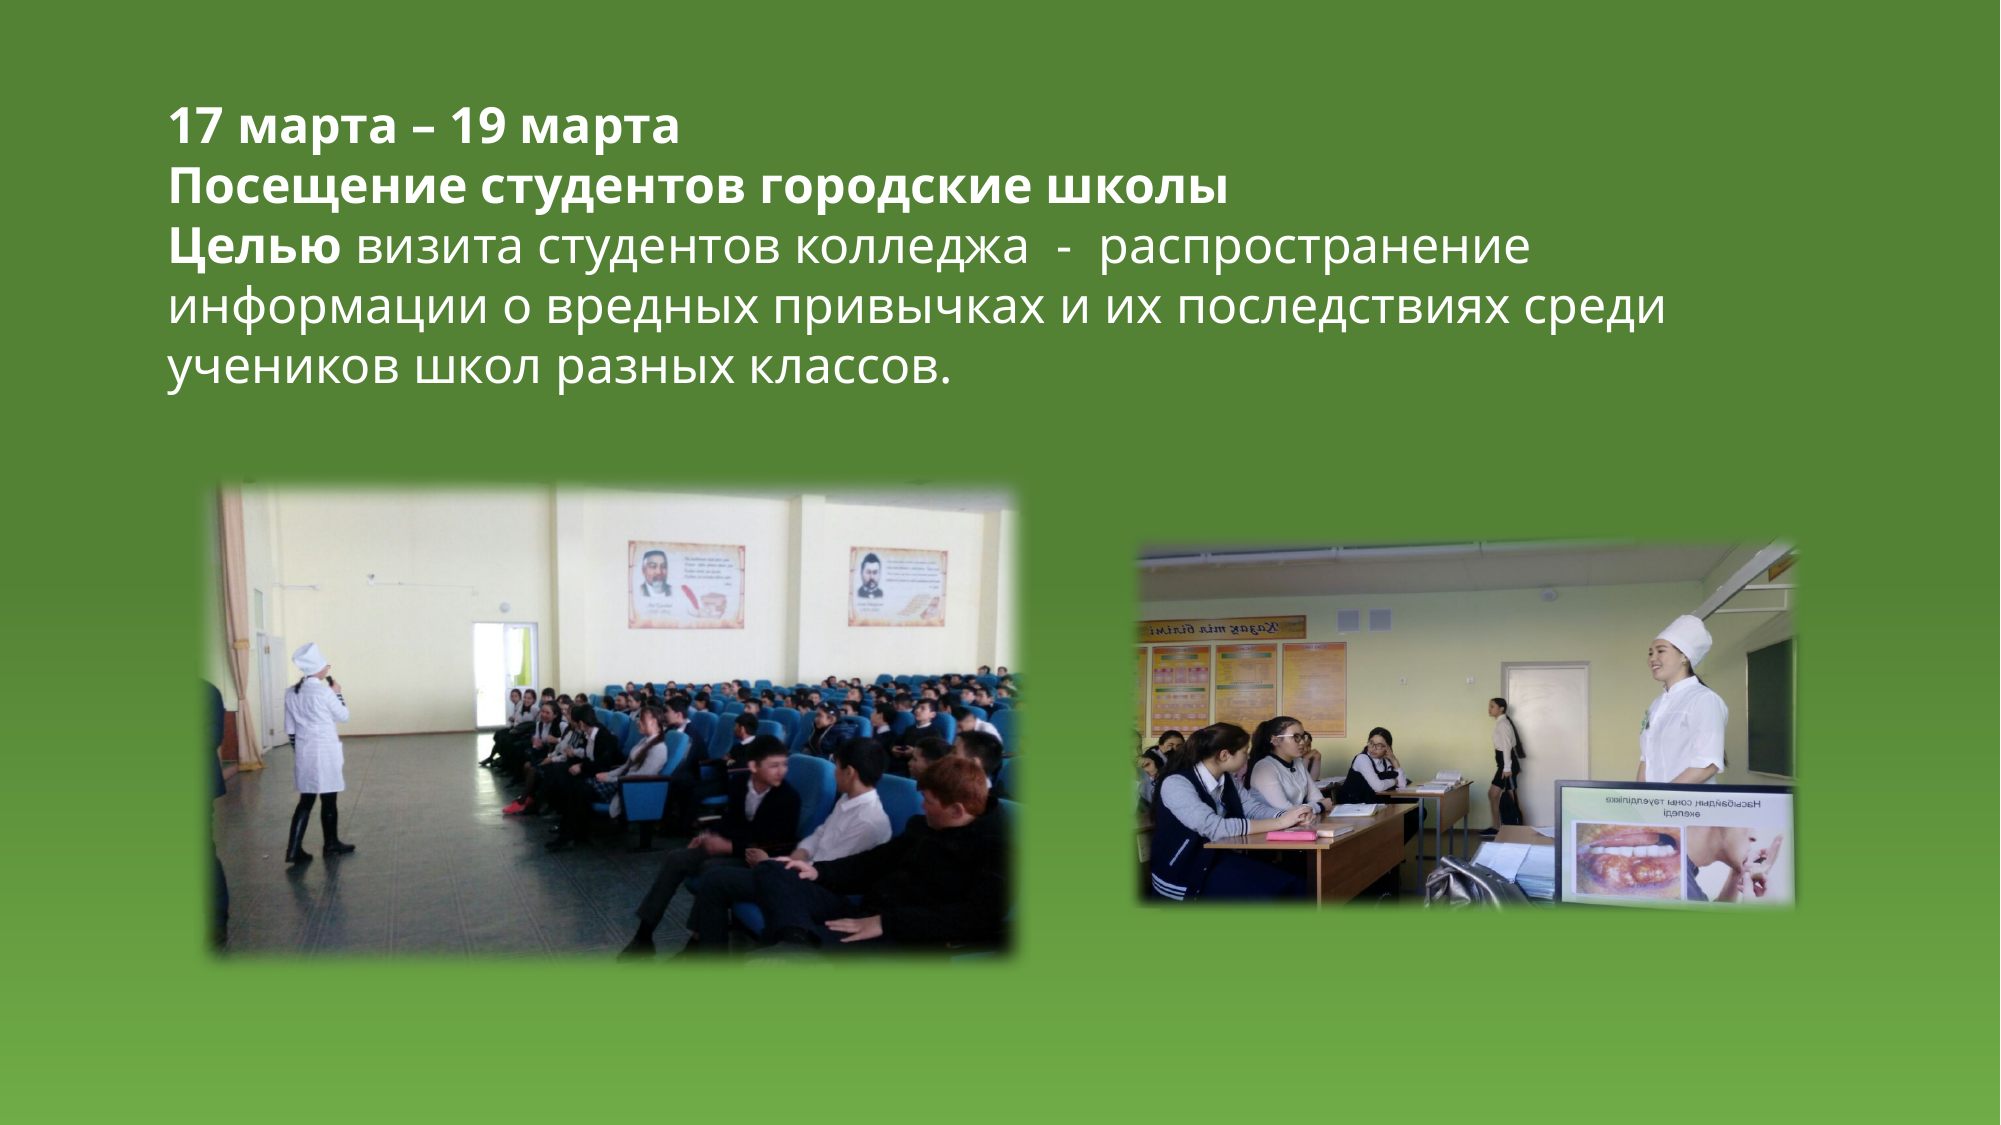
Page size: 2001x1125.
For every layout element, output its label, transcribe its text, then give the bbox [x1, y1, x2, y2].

text_box 17 марта – 19 марта Посещение студентов городские школы Целью визита студентов колледжа - распространение информации о вредных привычках и их последствиях среди учеников школ разных классов. [152, 85, 1758, 401]
picture [192, 471, 1032, 975]
picture [1126, 531, 1805, 915]
